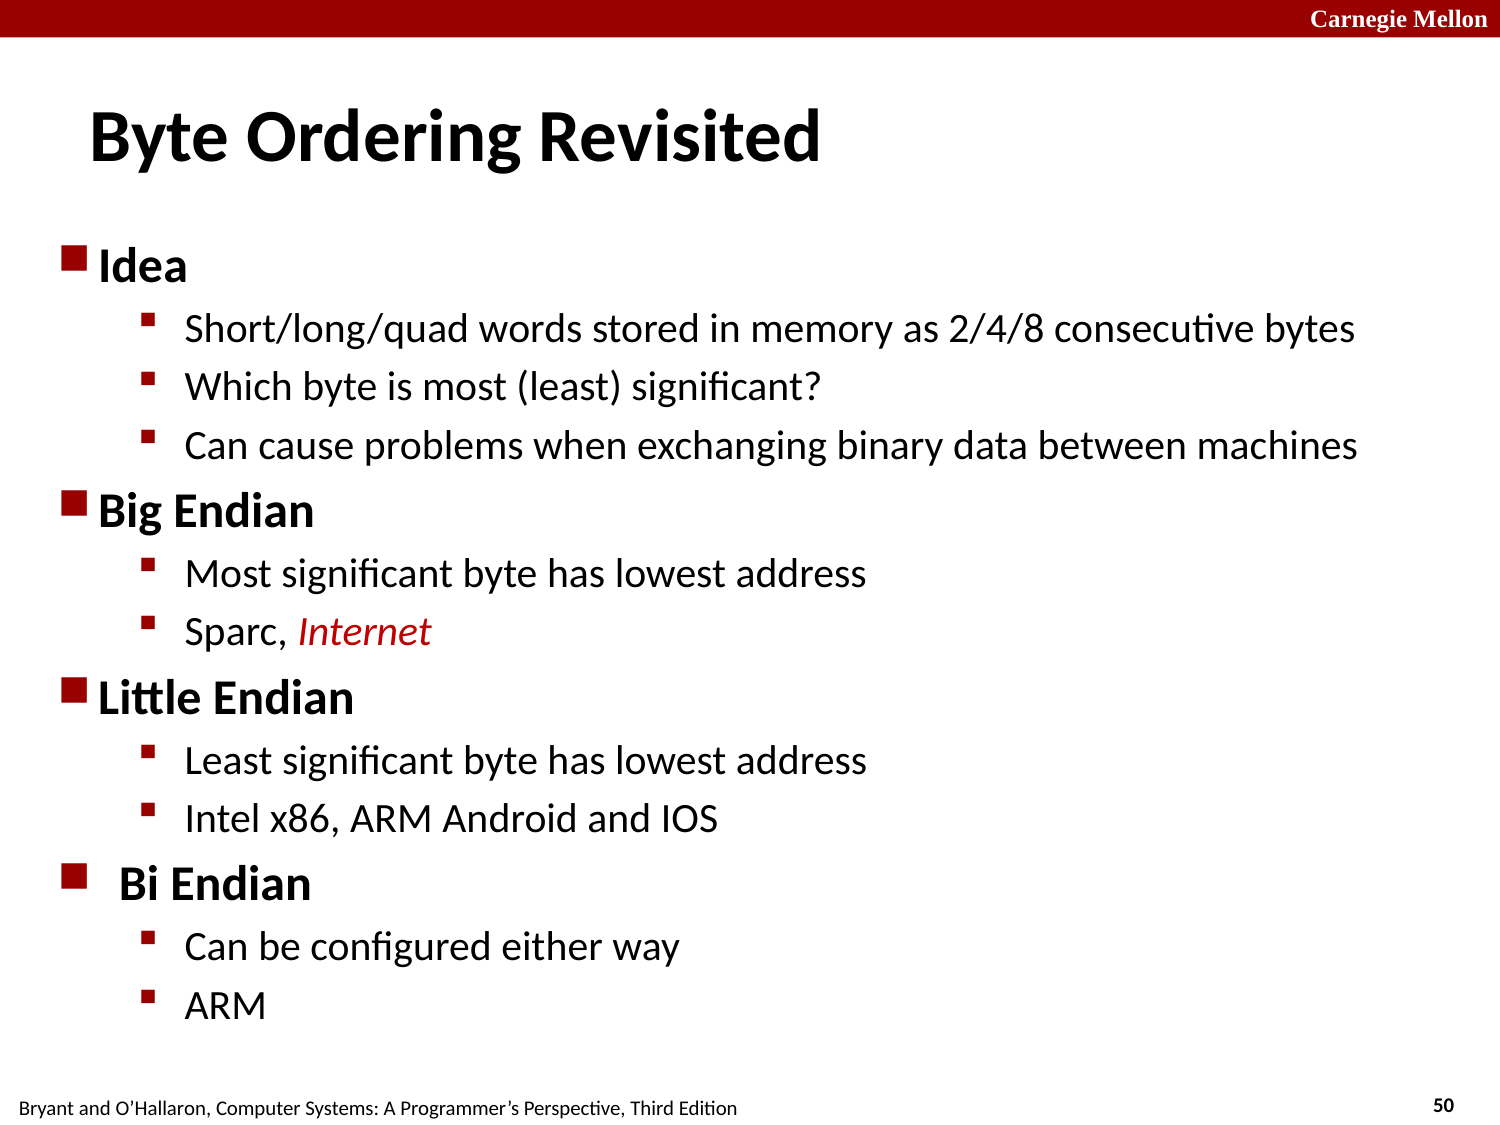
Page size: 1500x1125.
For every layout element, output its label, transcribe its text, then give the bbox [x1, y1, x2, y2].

title Byte Ordering Revisited [74, 0, 1015, 224]
list Idea Short/long/quad words stored in memory as 2/4/8 consecutive bytes Which byte is most (least) significant? Can cause problems when exchanging binary data between machines Big Endian Most significant byte has lowest address Sparc, Internet Little Endian Least significant byte has lowest address Intel x86, ARM Android and IOS Bi Endian Can be configured either way ARM [47, 224, 1411, 1125]
